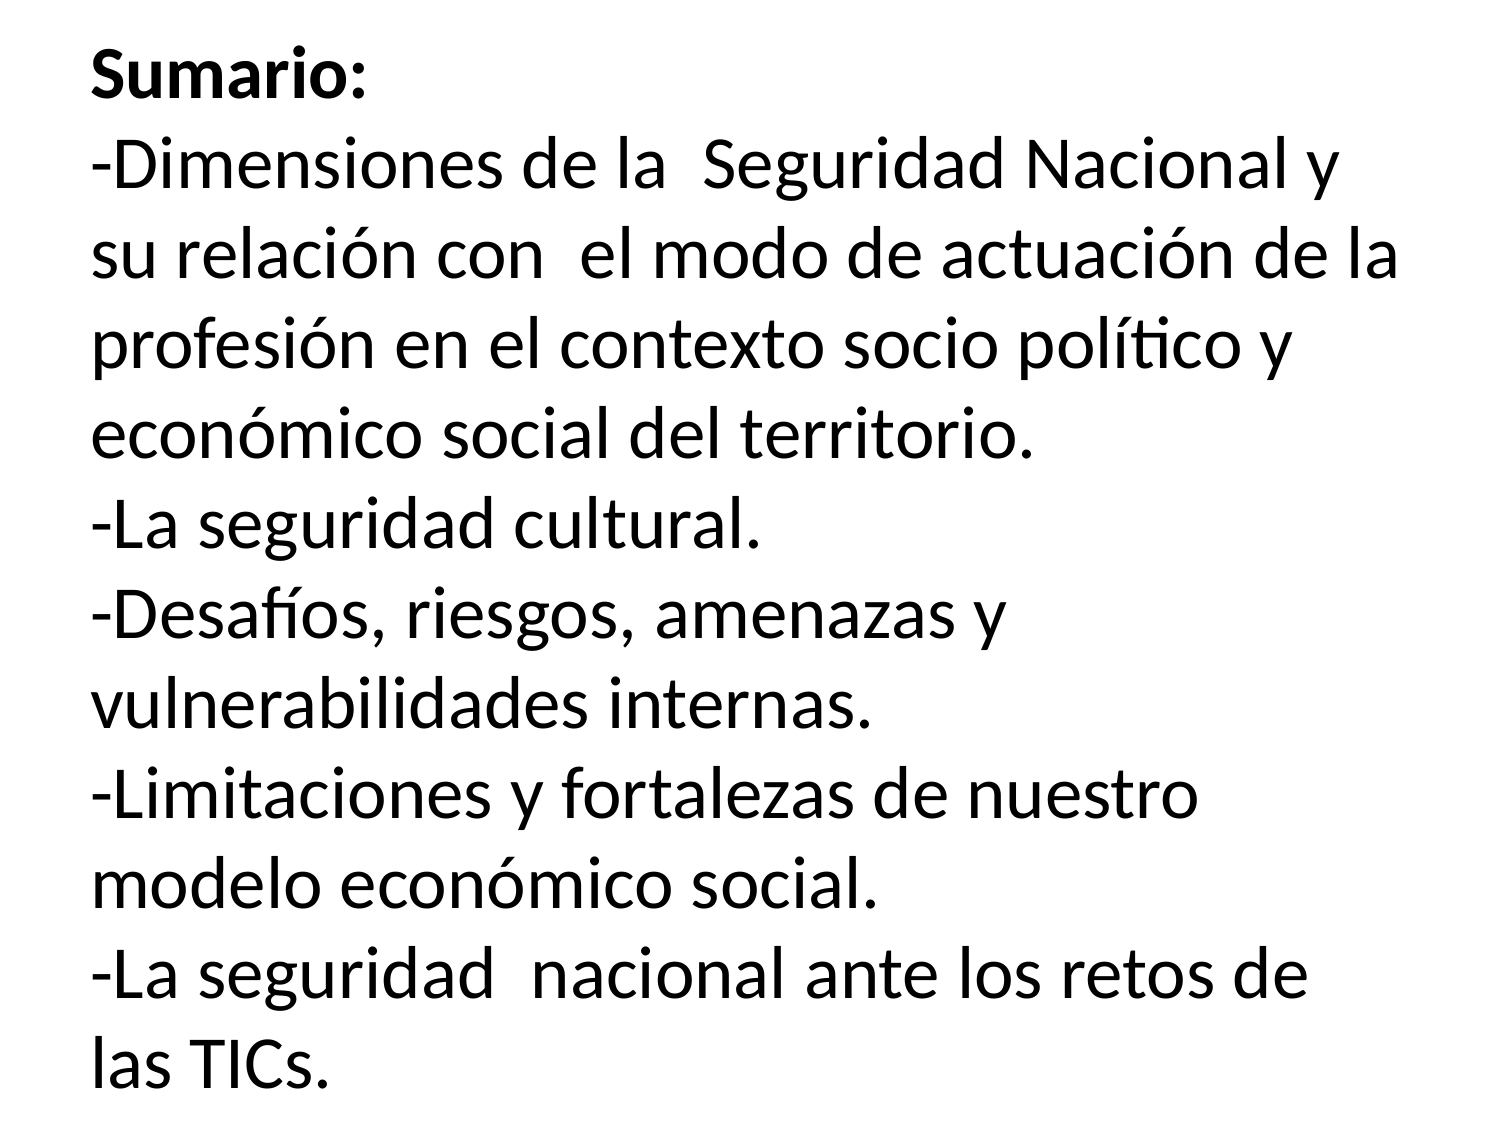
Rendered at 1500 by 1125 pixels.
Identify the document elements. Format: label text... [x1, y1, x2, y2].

title Sumario: -Dimensiones de la Seguridad Nacional y su relación con el modo de actuación de la profesión en el contexto socio político y económico social del territorio. -La seguridad cultural. -Desafíos, riesgos, amenazas y vulnerabilidades internas. -Limitaciones y fortalezas de nuestro modelo económico social. -La seguridad nacional ante los retos de las TICs. [75, 45, 1425, 1083]
